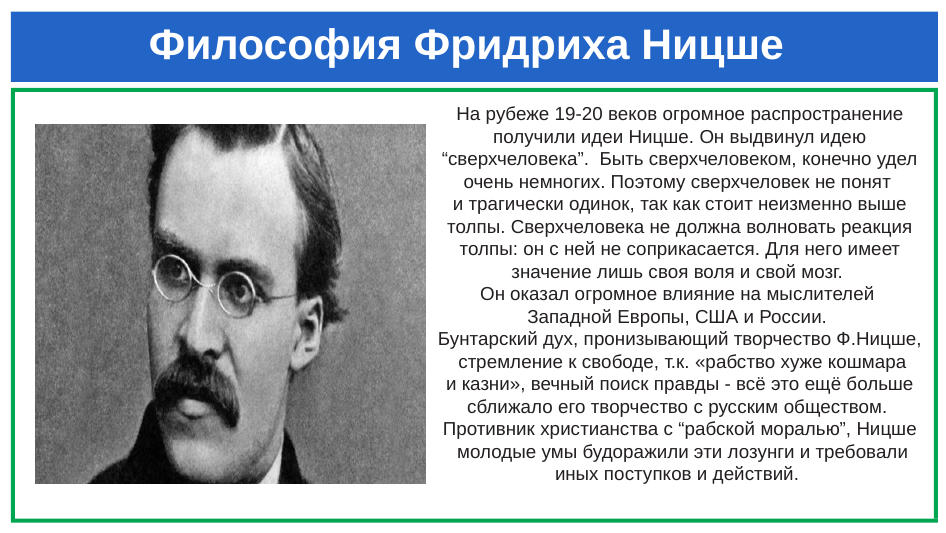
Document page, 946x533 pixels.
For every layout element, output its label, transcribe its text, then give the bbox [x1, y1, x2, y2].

title Философия Фридриха Ницше [49, 16, 897, 69]
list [35, 124, 426, 484]
list На рубеже 19-20 веков огромное распространение получили идеи Ницше. Он выдвинул идею “сверхчеловека”. Быть сверхчеловеком, конечно удел очень немногих. Поэтому сверхчеловек не понят и трагически одинок, так как стоит неизменно выше толпы. Сверхчеловека не должна волновать реакция толпы: он с ней не соприкасается. Для него имеет значение лишь своя воля и свой мозг. Он оказал огромное влияние на мыслителей Западной Европы, США и России. Бунтарский дух, пронизывающий творчество Ф.Ницше, стремление к свободе, т.к. «рабство хуже кошмара и казни», вечный поиск правды - всё это ещё больше сближало его творчество с русским обществом. Противник христианства с “рабской моралью”, Ницше молодые умы будоражили эти лозунги и требовали иных поступков и действий. [437, 102, 922, 489]
